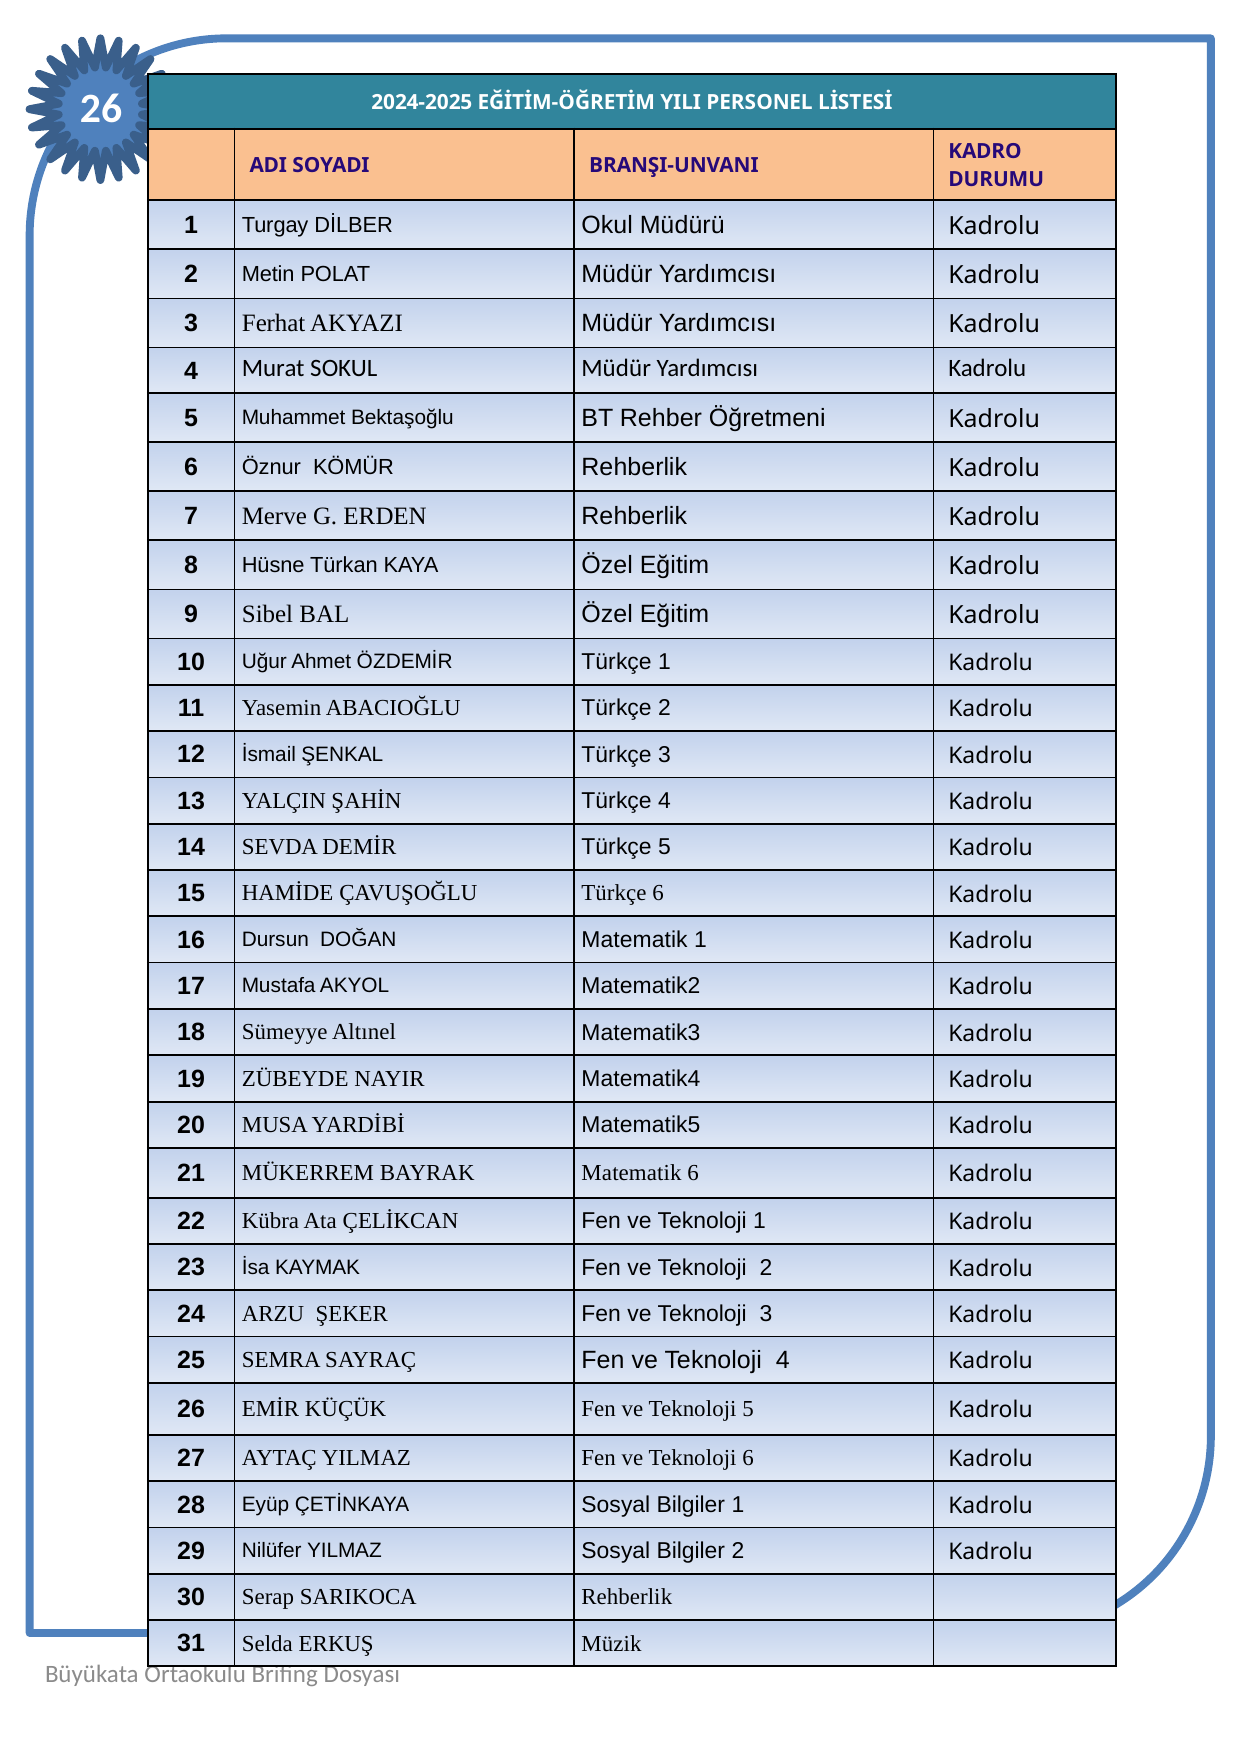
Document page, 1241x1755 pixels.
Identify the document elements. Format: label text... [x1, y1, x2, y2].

table_cell Fen ve Teknoloji 6 [575, 1436, 933, 1480]
text_box [135, 34, 1215, 1609]
table_cell [934, 1621, 1115, 1665]
table_cell 22 [149, 1199, 234, 1243]
table_cell Kadrolu [934, 963, 1115, 1008]
table_cell Kadrolu [934, 732, 1115, 777]
table_cell AYTAÇ YILMAZ [235, 1436, 573, 1480]
table_cell 29 [149, 1528, 234, 1573]
table_cell Okul Müdürü [575, 201, 933, 248]
table_cell Fen ve Teknoloji 5 [575, 1384, 933, 1434]
table_cell Dursun DOĞAN [235, 917, 573, 962]
table_cell Fen ve Teknoloji 2 [575, 1245, 933, 1289]
table_cell Kadrolu [934, 1199, 1115, 1243]
table_cell Sibel BAL [235, 590, 573, 638]
table_cell 7 [149, 492, 234, 539]
table_cell SEVDA DEMİR [235, 825, 573, 869]
table_cell BRANŞI-UNVANI [575, 130, 933, 199]
table_cell KADRO DURUMU [934, 130, 1115, 199]
table_cell 19 [149, 1056, 234, 1101]
table_cell Kadrolu [934, 778, 1115, 823]
table_cell Turgay DİLBER [235, 201, 573, 248]
table_cell Sümeyye Altınel [235, 1010, 573, 1054]
table_cell 13 [149, 778, 234, 823]
table_cell 30 [149, 1575, 234, 1619]
table_cell Kadrolu [934, 1103, 1115, 1147]
table_cell 2 [149, 250, 234, 298]
table_cell Türkçe 1 [575, 639, 933, 684]
table_cell 20 [149, 1103, 234, 1147]
table_cell Kadrolu [934, 639, 1115, 684]
table_cell Kadrolu [934, 686, 1115, 730]
table_cell Serap SARIKOCA [235, 1575, 573, 1619]
table_cell Matematik5 [575, 1103, 933, 1147]
table_cell Kadrolu [934, 443, 1115, 490]
table_cell Türkçe 6 [575, 871, 933, 915]
table_cell 28 [149, 1482, 234, 1527]
table_cell 24 [149, 1291, 234, 1336]
table_cell Kadrolu [934, 1482, 1115, 1527]
table_cell Müzik [575, 1621, 933, 1665]
table_cell Matematik3 [575, 1010, 933, 1054]
text_box [25, 144, 147, 1637]
table_cell 5 [149, 394, 234, 441]
table_cell Özel Eğitim [575, 541, 933, 589]
table_cell Türkçe 3 [575, 732, 933, 777]
table_cell Kadrolu [934, 348, 1115, 392]
table_cell Murat SOKUL [235, 348, 573, 392]
table_cell Kadrolu [934, 541, 1115, 589]
table_cell Kadrolu [934, 250, 1115, 298]
table_cell Mustafa AKYOL [235, 963, 573, 1008]
table_cell 21 [149, 1149, 234, 1197]
table_cell Hüsne Türkan KAYA [235, 541, 573, 589]
table_cell Fen ve Teknoloji 4 [575, 1337, 933, 1382]
text_box [25, 34, 155, 184]
table_cell Müdür Yardımcısı [575, 348, 933, 392]
table_cell 17 [149, 963, 234, 1008]
table_cell Kadrolu [934, 1337, 1115, 1382]
table_cell Matematik 6 [575, 1149, 933, 1197]
table_cell Selda ERKUŞ [235, 1621, 573, 1665]
table_cell Türkçe 4 [575, 778, 933, 823]
table_cell Kadrolu [934, 394, 1115, 441]
table_cell MÜKERREM BAYRAK [235, 1149, 573, 1197]
table_cell Sosyal Bilgiler 1 [575, 1482, 933, 1527]
text_box 26 [64, 73, 148, 139]
table_cell 25 [149, 1337, 234, 1382]
table_cell Öznur KÖMÜR [235, 443, 573, 490]
table_cell Eyüp ÇETİNKAYA [235, 1482, 573, 1527]
table_cell Kadrolu [934, 1291, 1115, 1336]
table_cell ADI SOYADI [235, 130, 573, 199]
table_cell Müdür Yardımcısı [575, 299, 933, 347]
footer Büyükata Ortaokulu Brifing Dosyası [29, 1625, 817, 1720]
table_cell Türkçe 2 [575, 686, 933, 730]
table_cell HAMİDE ÇAVUŞOĞLU [235, 871, 573, 915]
table_cell Fen ve Teknoloji 3 [575, 1291, 933, 1336]
table_cell 12 [149, 732, 234, 777]
table_cell Kadrolu [934, 871, 1115, 915]
table_cell Kadrolu [934, 492, 1115, 539]
table_cell BT Rehber Öğretmeni [575, 394, 933, 441]
table_cell ZÜBEYDE NAYIR [235, 1056, 573, 1101]
table_cell Ferhat AKYAZI [235, 299, 573, 347]
table_cell 27 [149, 1436, 234, 1480]
table_cell YALÇIN ŞAHİN [235, 778, 573, 823]
table_cell SEMRA SAYRAÇ [235, 1337, 573, 1382]
table_cell Metin POLAT [235, 250, 573, 298]
table_cell Kadrolu [934, 1245, 1115, 1289]
table_cell 10 [149, 639, 234, 684]
table_cell Rehberlik [575, 492, 933, 539]
table_cell 18 [149, 1010, 234, 1054]
table_cell Kadrolu [934, 1528, 1115, 1573]
table_cell Müdür Yardımcısı [575, 250, 933, 298]
table_cell Merve G. ERDEN [235, 492, 573, 539]
table_cell Kadrolu [934, 590, 1115, 638]
table_cell Matematik 1 [575, 917, 933, 962]
table_cell Kadrolu [934, 1149, 1115, 1197]
table_cell Uğur Ahmet ÖZDEMİR [235, 639, 573, 684]
table_cell Kadrolu [934, 917, 1115, 962]
table_cell 3 [149, 299, 234, 347]
table_cell Matematik4 [575, 1056, 933, 1101]
table_cell Kadrolu [934, 201, 1115, 248]
table_cell 15 [149, 871, 234, 915]
table_cell 9 [149, 590, 234, 638]
table_cell Nilüfer YILMAZ [235, 1528, 573, 1573]
table_cell Sosyal Bilgiler 2 [575, 1528, 933, 1573]
table_cell [149, 130, 234, 199]
table_cell Kadrolu [934, 299, 1115, 347]
table_cell 23 [149, 1245, 234, 1289]
table_cell 16 [149, 917, 234, 962]
table_cell 8 [149, 541, 234, 589]
table_cell Kübra Ata ÇELİKCAN [235, 1199, 573, 1243]
table_cell Rehberlik [575, 443, 933, 490]
table_cell 31 [149, 1621, 234, 1665]
table_cell Özel Eğitim [575, 590, 933, 638]
table_cell Kadrolu [934, 1384, 1115, 1434]
table_cell Matematik2 [575, 963, 933, 1008]
table_cell Muhammet Bektaşoğlu [235, 394, 573, 441]
table_cell 26 [149, 1384, 234, 1434]
table_cell Yasemin ABACIOĞLU [235, 686, 573, 730]
table_cell 14 [149, 825, 234, 869]
table_cell İsa KAYMAK [235, 1245, 573, 1289]
table_cell 4 [149, 348, 234, 392]
table_cell 1 [149, 201, 234, 248]
table_cell 6 [149, 443, 234, 490]
table_cell Kadrolu [934, 1056, 1115, 1101]
table_header 2024-2025 EĞİTİM-ÖĞRETİM YILI PERSONEL LİSTESİ [149, 75, 1115, 128]
table_cell EMİR KÜÇÜK [235, 1384, 573, 1434]
table_cell Kadrolu [934, 825, 1115, 869]
table_cell MUSA YARDİBİ [235, 1103, 573, 1147]
table_cell Kadrolu [934, 1436, 1115, 1480]
table_cell ARZU ŞEKER [235, 1291, 573, 1336]
table_cell Kadrolu [934, 1010, 1115, 1054]
table_cell [934, 1575, 1115, 1619]
table_cell İsmail ŞENKAL [235, 732, 573, 777]
table_cell Rehberlik [575, 1575, 933, 1619]
table_cell Fen ve Teknoloji 1 [575, 1199, 933, 1243]
table_cell Türkçe 5 [575, 825, 933, 869]
table_cell 11 [149, 686, 234, 730]
